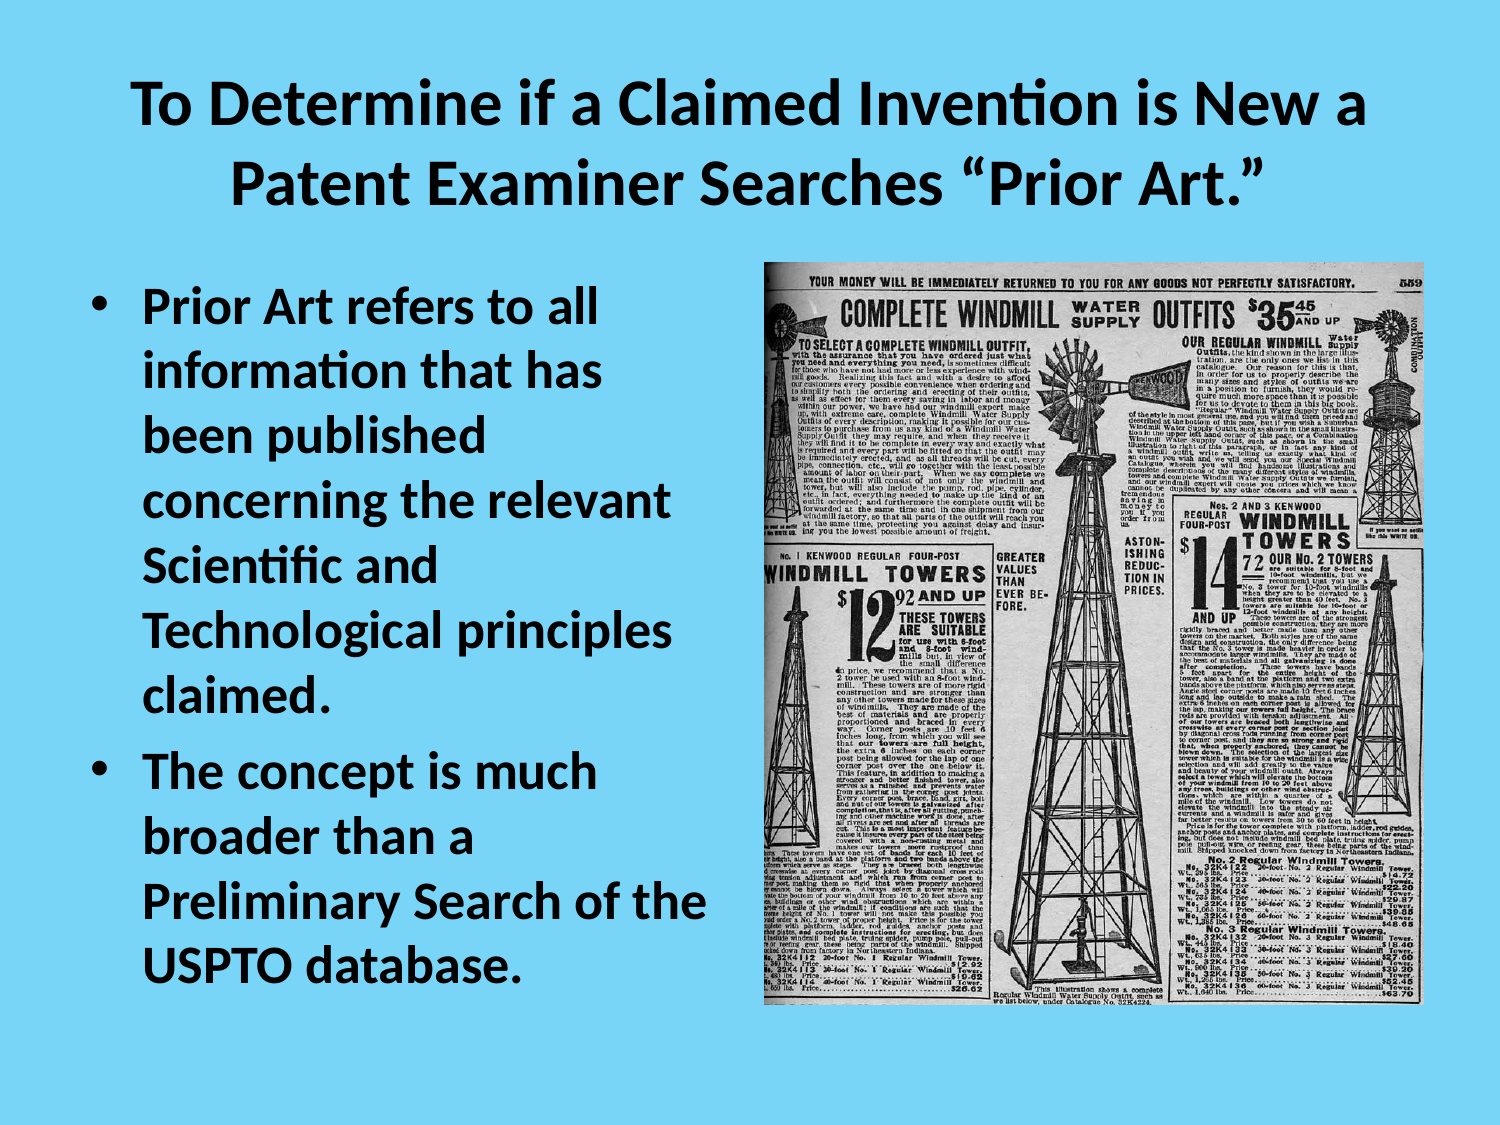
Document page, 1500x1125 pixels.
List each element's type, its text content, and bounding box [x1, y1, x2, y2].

list Prior Art refers to all information that has been published concerning the relevant Scientific and Technological principles claimed. The concept is much broader than a Preliminary Search of the USPTO database. [75, 262, 738, 1005]
title To Determine if a Claimed Invention is New a Patent Examiner Searches “Prior Art.” [75, 45, 1425, 233]
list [764, 262, 1424, 1006]
